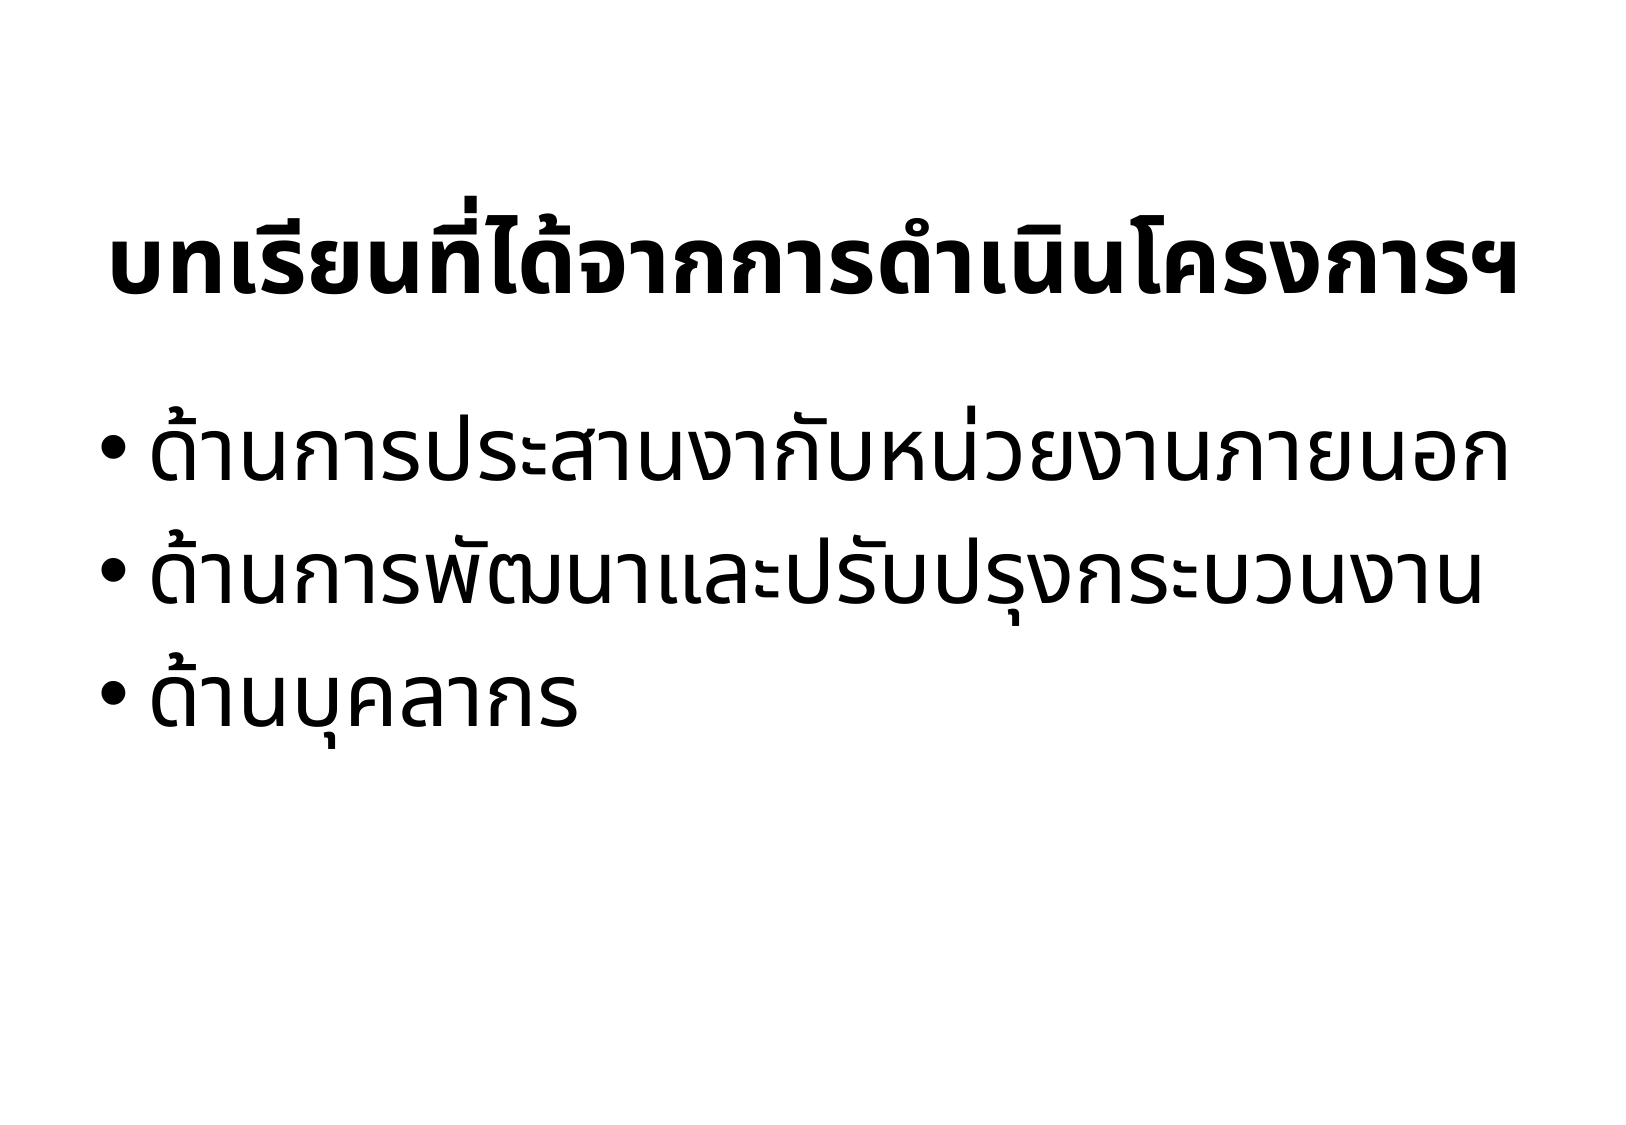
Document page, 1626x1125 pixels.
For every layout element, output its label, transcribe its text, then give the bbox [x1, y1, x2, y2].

title บทเรียนที่ได้จากการดำเนินโครงการฯ [83, 162, 1546, 350]
list ด้านการประสานงากับหน่วยงานภายนอก ด้านการพัฒนาและปรับปรุงกระบวนงาน ด้านบุคลากร [83, 385, 1546, 898]
